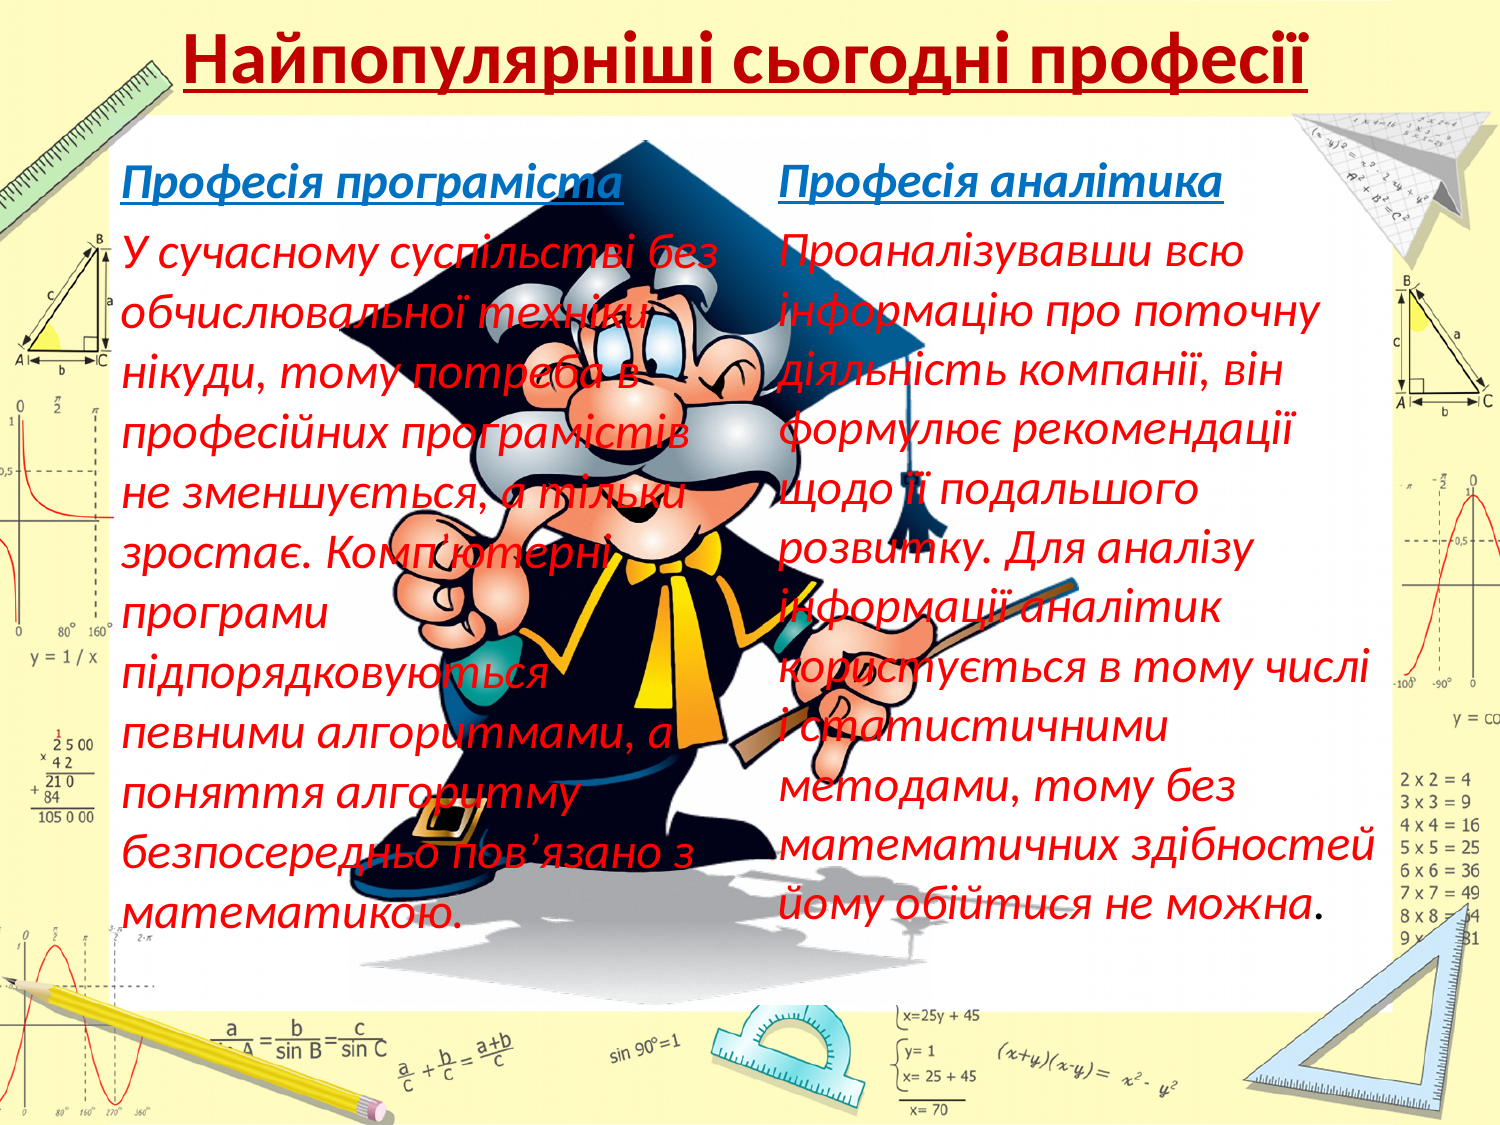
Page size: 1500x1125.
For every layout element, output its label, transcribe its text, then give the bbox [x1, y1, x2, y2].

list Професія аналітика Проаналізувавши всю інформацію про поточну діяльність компанії, він формулює рекомендації щодо її подальшого розвитку. Для аналізу інформації аналітик користується в тому числі і статистичними методами, тому без математичних здібностей йому обійтися не можна. [1081, 140, 1395, 1005]
title Найпопулярніші сьогодні професії [70, 0, 1421, 108]
list Професія програміста У сучасному суспільстві без обчислювальної техніки нікуди, тому потреба в професійних програмістів не зменшується, а тільки зростає. Комп’ютерні програми підпорядковуються певними алгоритмами, а поняття алгоритму безпосередньо пов’язано з математикою. [105, 140, 337, 1005]
picture [0, 0, 1500, 1125]
